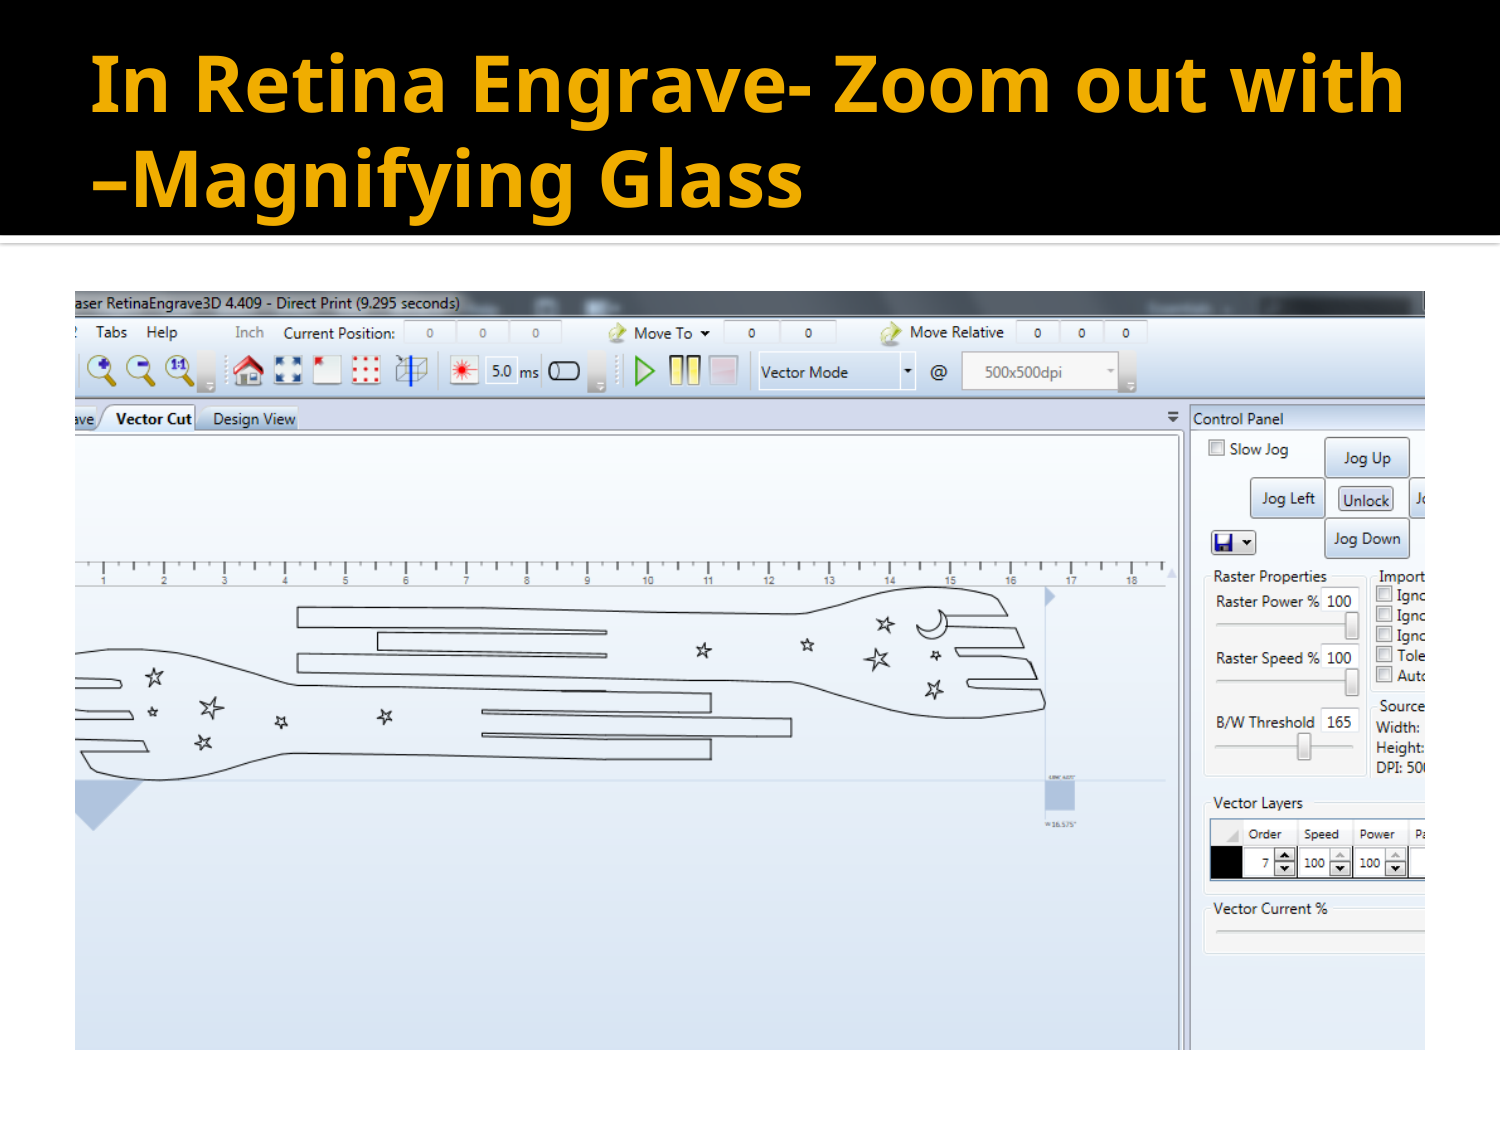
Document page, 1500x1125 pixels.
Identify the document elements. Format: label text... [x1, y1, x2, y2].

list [74, 291, 1425, 1050]
title In Retina Engrave- Zoom out with –Magnifying Glass [75, 25, 1425, 231]
